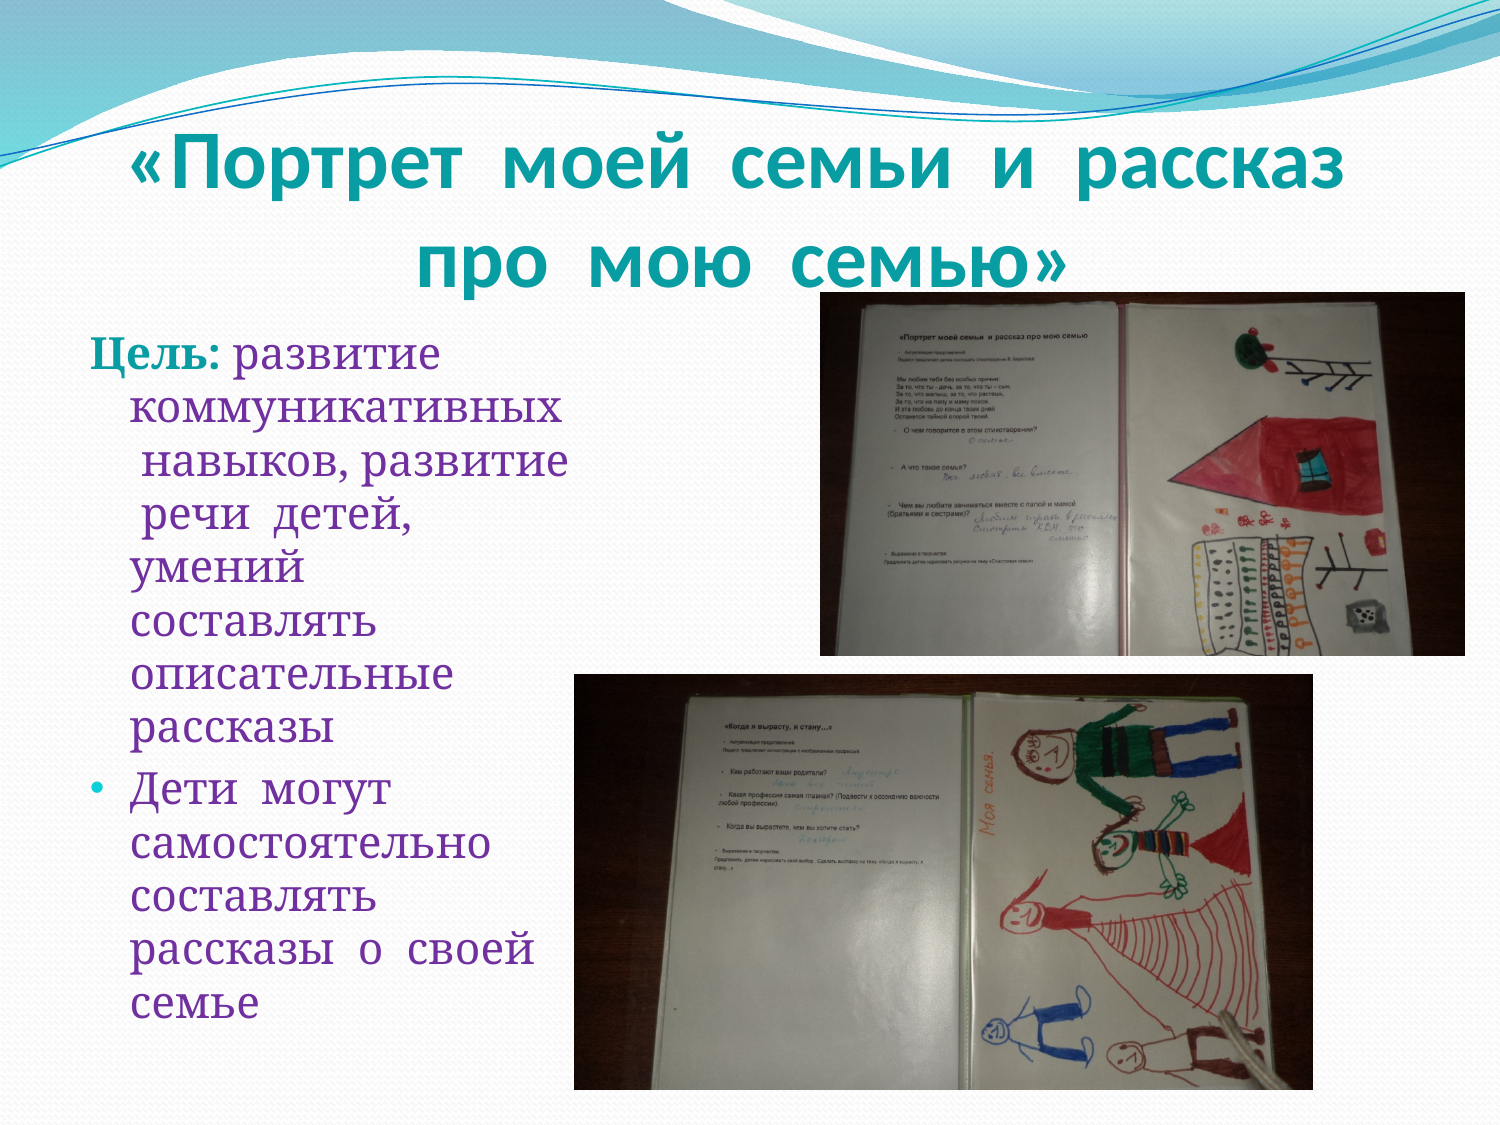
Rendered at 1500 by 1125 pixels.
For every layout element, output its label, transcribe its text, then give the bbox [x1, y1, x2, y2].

picture [573, 674, 1313, 1091]
picture [820, 292, 1466, 656]
title «Портрет моей семьи и рассказ про мою семью» [70, 93, 1421, 305]
list Цель: развитие коммуникативных навыков, развитие речи детей, умений составлять описательные рассказы Дети могут самостоятельно составлять рассказы о своей семье [75, 317, 586, 1038]
